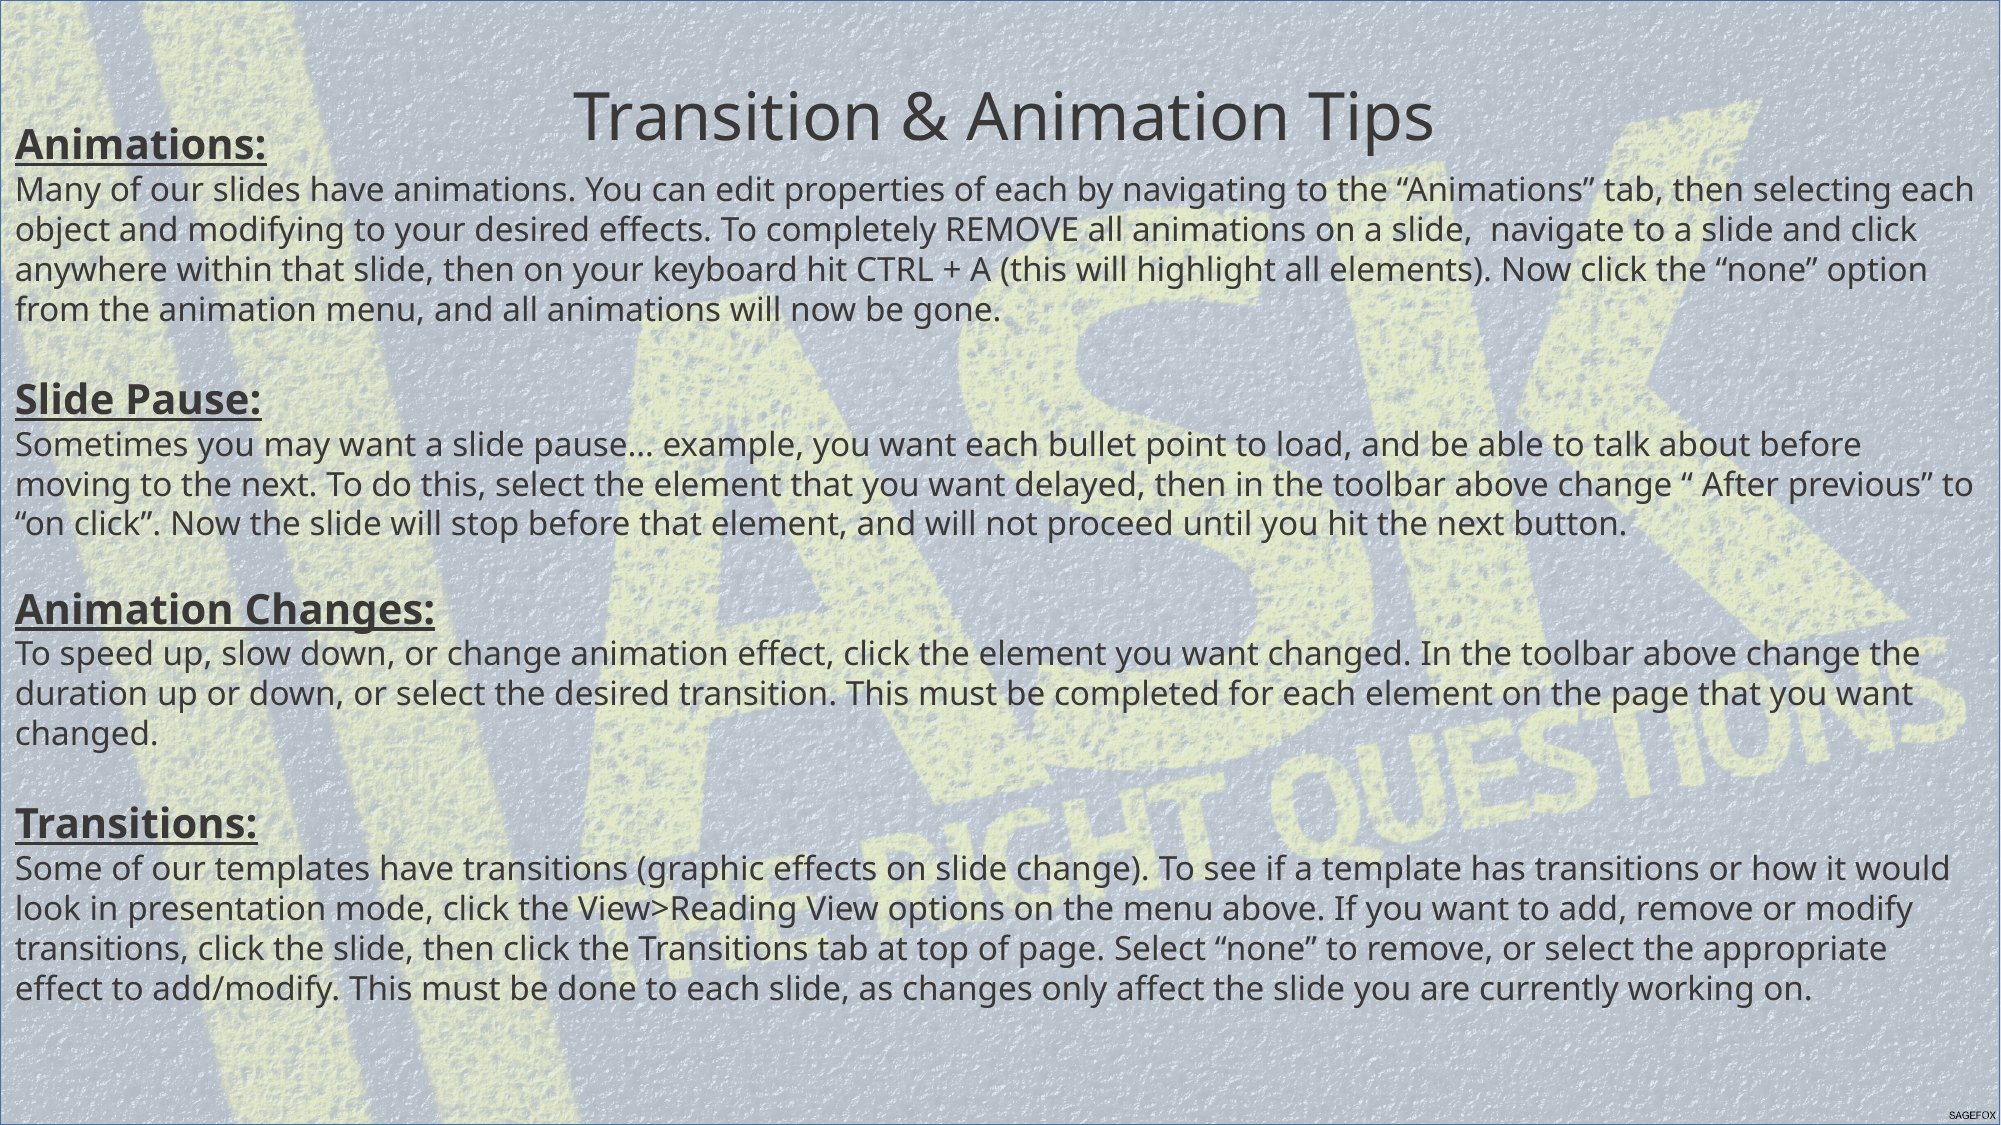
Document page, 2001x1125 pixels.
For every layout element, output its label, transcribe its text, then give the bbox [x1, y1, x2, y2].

title Transition & Animation Tips [477, 59, 1532, 177]
text_box Animations: Many of our slides have animations. You can edit properties of each by navigating to the “Animations” tab, then selecting each object and modifying to your desired effects. To completely REMOVE all animations on a slide, navigate to a slide and click anywhere within that slide, then on your keyboard hit CTRL + A (this will highlight all elements). Now click the “none” option from the animation menu, and all animations will now be gone. Slide Pause: Sometimes you may want a slide pause… example, you want each bullet point to load, and be able to talk about before moving to the next. To do this, select the element that you want delayed, then in the toolbar above change “ After previous” to “on click”. Now the slide will stop before that element, and will not proceed until you hit the next button. Animation Changes: To speed up, slow down, or change animation effect, click the element you want changed. In the toolbar above change the duration up or down, or select the desired transition. This must be completed for each element on the page that you want changed. Transitions: Some of our templates have transitions (graphic effects on slide change). To see if a template has transitions or how it would look in presentation mode, click the View>Reading View options on the menu above. If you want to add, remove or modify transitions, click the slide, then click the Transitions tab at top of page. Select “none” to remove, or select the appropriate effect to add/modify. This must be done to each slide, as changes only affect the slide you are currently working on. [0, 0, 2000, 1125]
